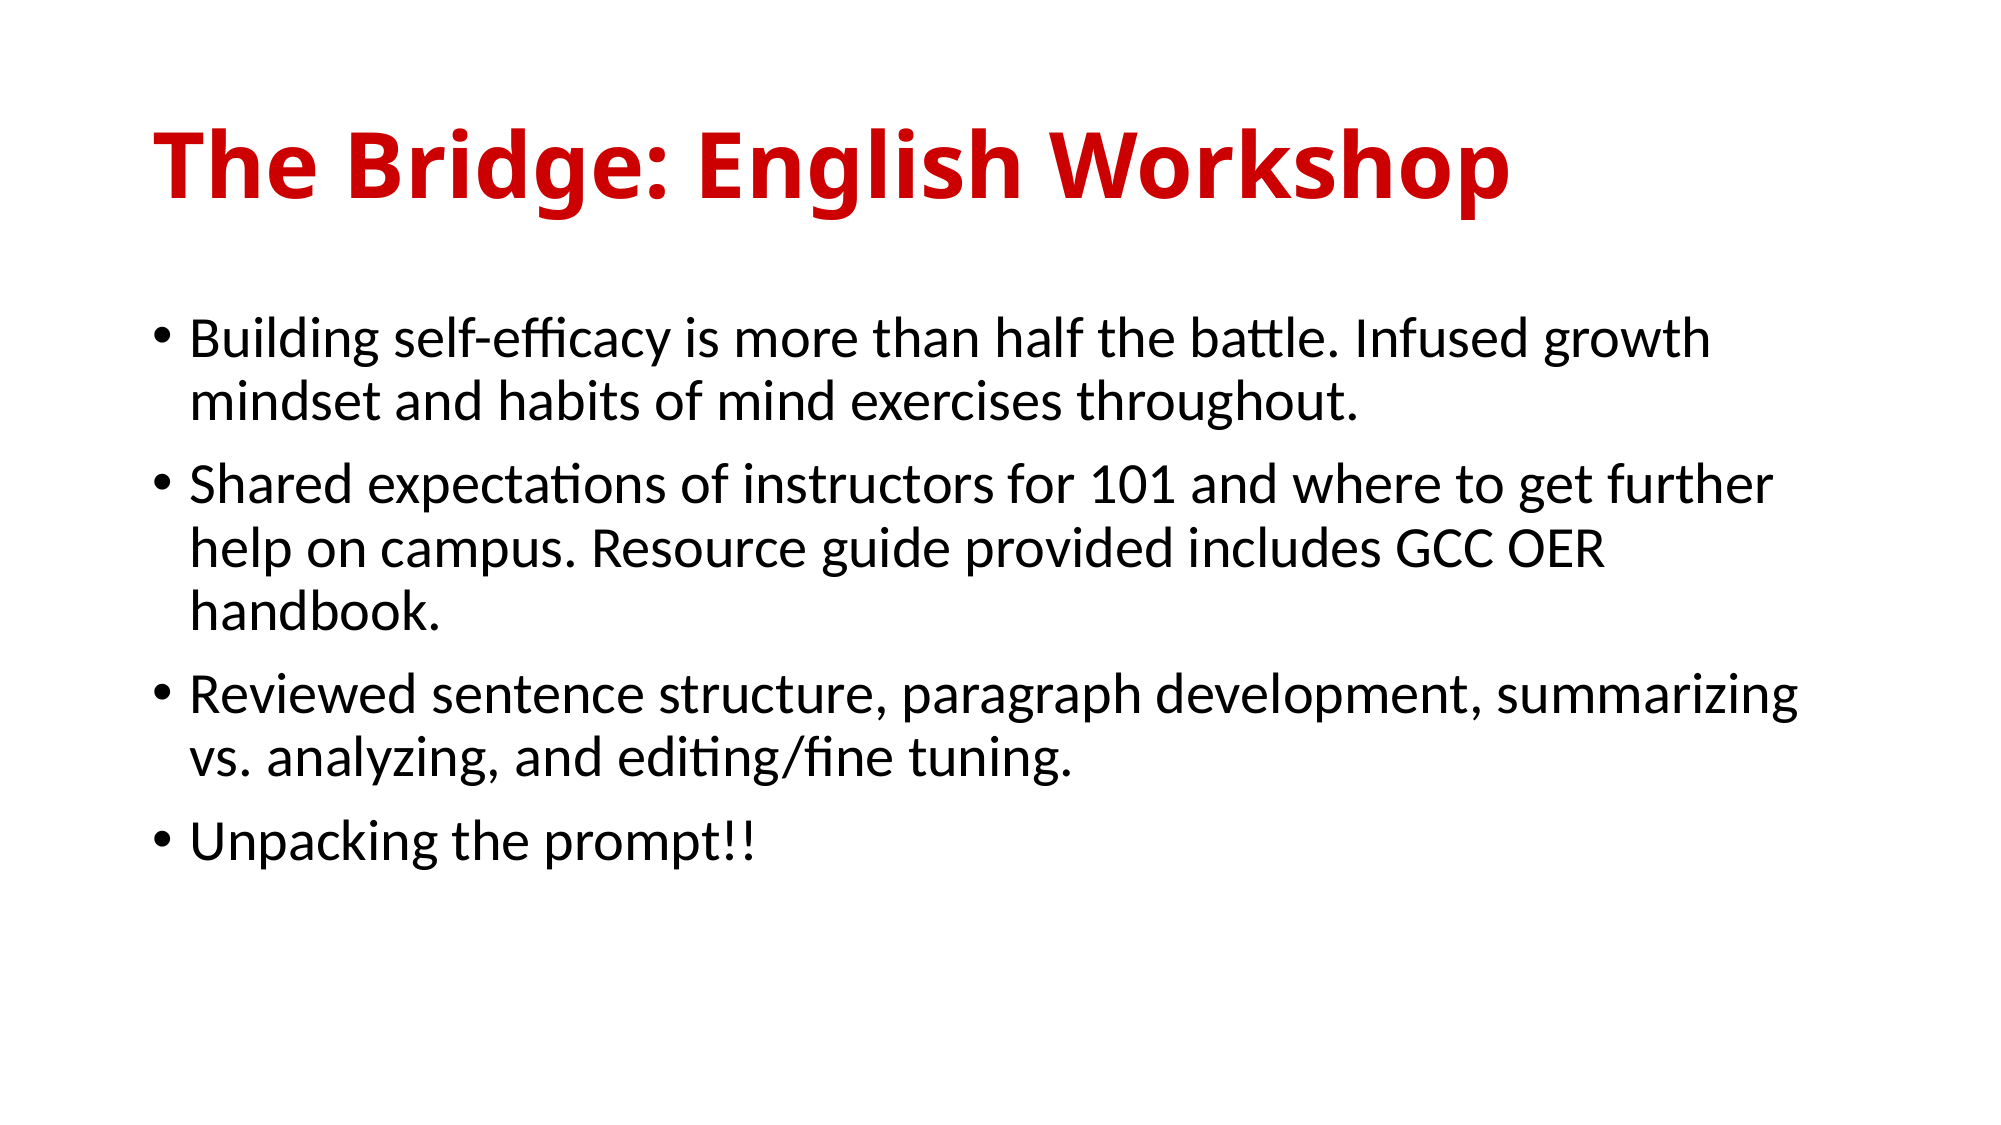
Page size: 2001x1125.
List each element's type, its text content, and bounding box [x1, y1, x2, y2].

list Building self-efficacy is more than half the battle. Infused growth mindset and habits of mind exercises throughout. Shared expectations of instructors for 101 and where to get further help on campus. Resource guide provided includes GCC OER handbook. Reviewed sentence structure, paragraph development, summarizing vs. analyzing, and editing/fine tuning. Unpacking the prompt!! [137, 299, 1863, 1014]
title The Bridge: English Workshop [137, 59, 1863, 278]
